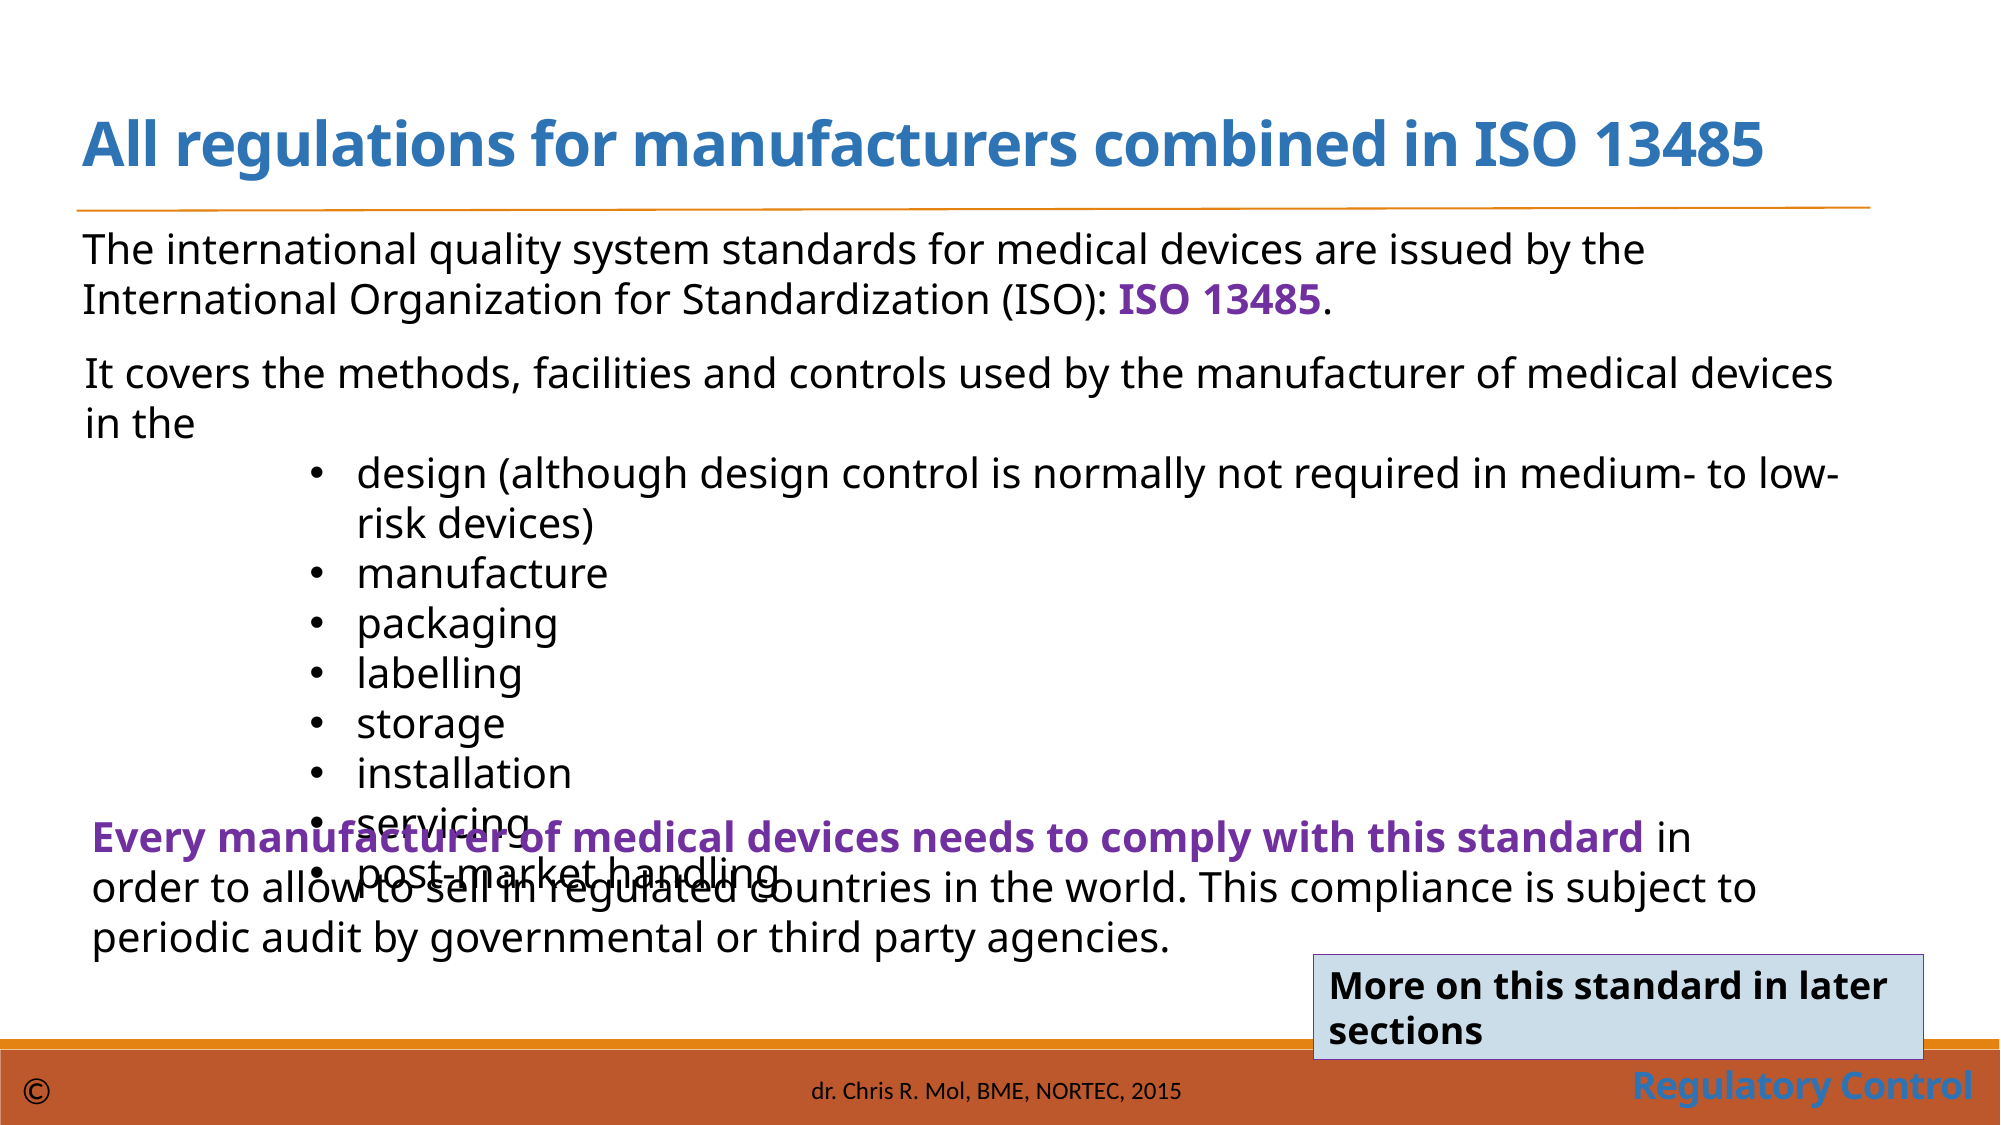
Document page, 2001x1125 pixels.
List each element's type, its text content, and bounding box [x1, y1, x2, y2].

title All regulations for manufacturers combined in ISO 13485 [67, 76, 1958, 187]
text_box It covers the methods, facilities and controls used by the manufacturer of medical devices in the design (although design control is normally not required in medium- to low-risk devices) manufacture packaging labelling storage installation servicing post-market handling [69, 339, 1865, 905]
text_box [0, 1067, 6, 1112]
text_box More on this standard in later sections [1313, 954, 1924, 1060]
text_box Regulatory Control [1616, 1056, 1998, 1115]
text_box dr. Chris R. Mol, BME, NORTEC, 2015 [68, 1067, 1616, 1112]
text_box © [6, 1059, 68, 1120]
text_box Every manufacturer of medical devices needs to comply with this standard in order to allow to sell in regulated countries in the world. This compliance is subject to periodic audit by governmental or third party agencies. [76, 803, 1815, 968]
text_box The international quality system standards for medical devices are issued by the International Organization for Standardization (ISO): ISO 13485. [67, 215, 1806, 330]
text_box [76, 207, 1871, 212]
